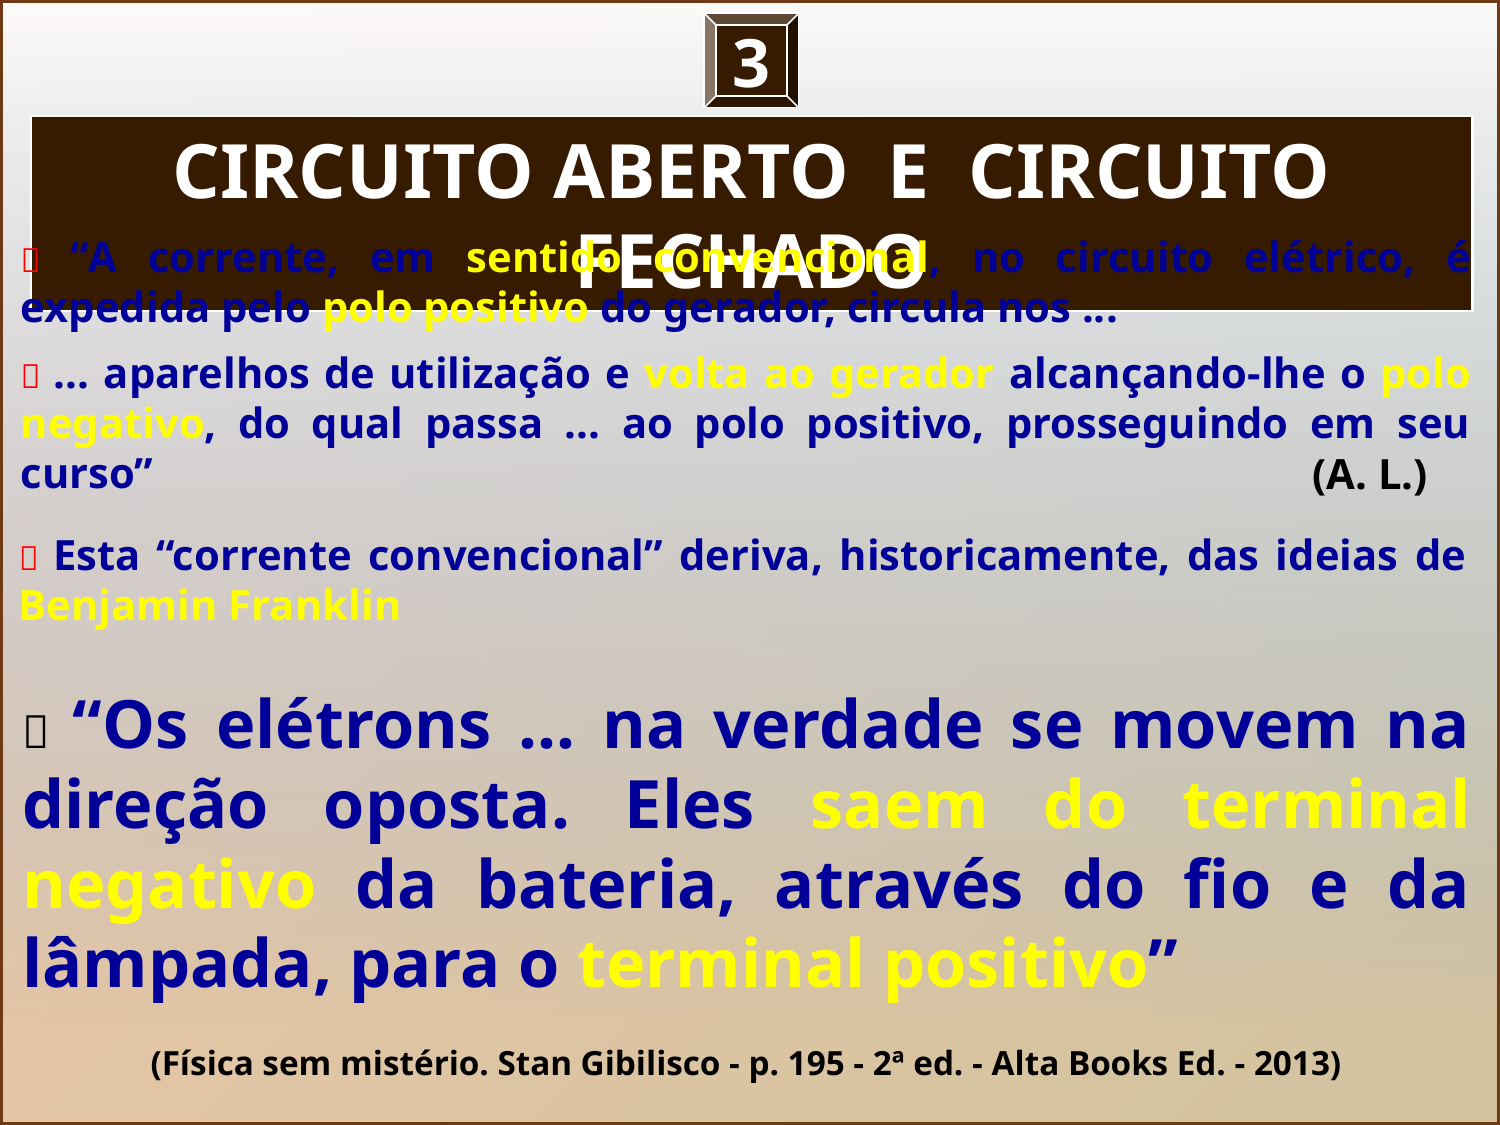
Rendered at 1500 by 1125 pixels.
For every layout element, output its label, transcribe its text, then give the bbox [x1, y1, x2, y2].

text_box CIRCUITO ABERTO E CIRCUITO FECHADO [31, 115, 1473, 223]
text_box  “Os elétrons ... na verdade se movem na direção oposta. Eles saem do terminal negativo da bateria, através do fio e da lâmpada, para o terminal positivo” [7, 674, 1486, 1009]
text_box 3 [704, 13, 799, 108]
text_box  Esta “corrente convencional” deriva, historicamente, das ideias de Benjamin Franklin [3, 521, 1482, 636]
text_box  “A corrente, em sentido convencional, no circuito elétrico, é expedida pelo polo positivo do gerador, circula nos ... [5, 223, 1486, 339]
text_box (A. L.) [1269, 440, 1472, 505]
text_box [707, 14, 796, 25]
text_box (Física sem mistério. Stan Gibilisco - p. 195 - 2ª ed. - Alta Books Ed. - 2013) [2, 1034, 1492, 1090]
text_box  ... aparelhos de utilização e volta ao gerador alcançando-lhe o polo negativo, do qual passa ... ao polo positivo, prosseguindo em seu curso” [5, 339, 1486, 504]
